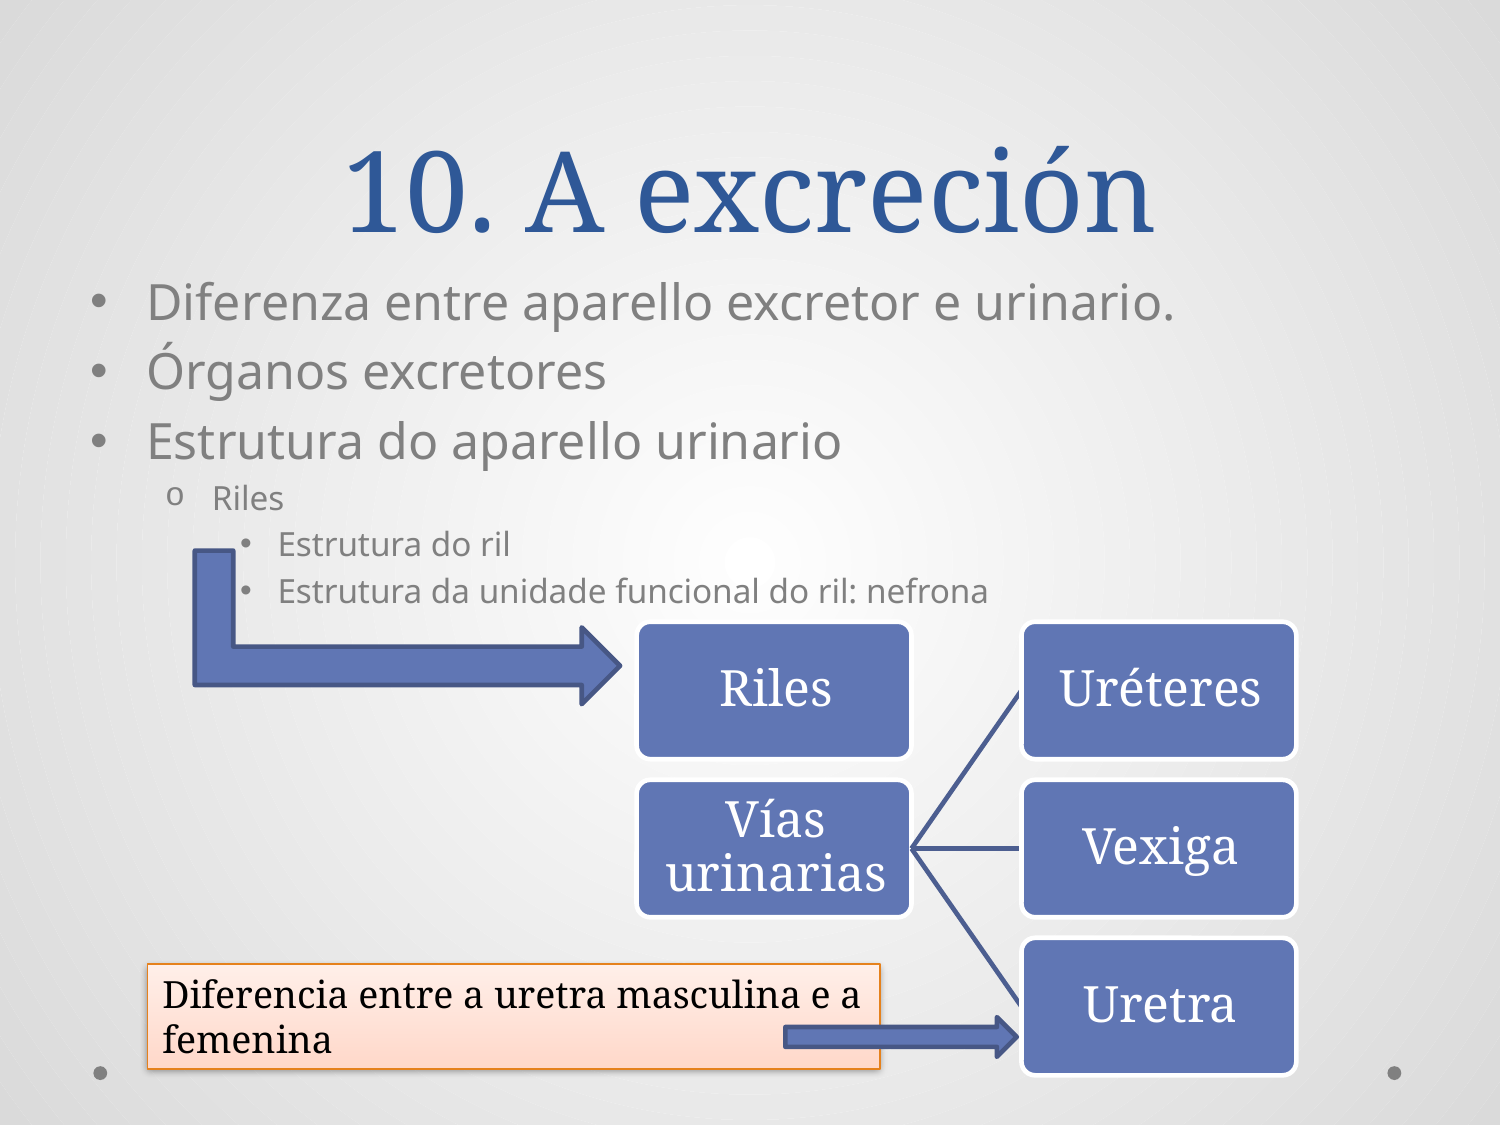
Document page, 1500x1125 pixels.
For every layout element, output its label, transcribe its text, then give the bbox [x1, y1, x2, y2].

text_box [525, 621, 1408, 1076]
text_box Diferencia entre a uretra masculina e a femenina [147, 963, 520, 1070]
title 10. A excreción [75, 0, 1425, 262]
list Diferenza entre aparello excretor e urinario. Órganos excretores Estrutura do aparello urinario Riles Estrutura do ril Estrutura da unidade funcional do ril: nefrona [75, 262, 1425, 1005]
text_box [192, 548, 520, 688]
